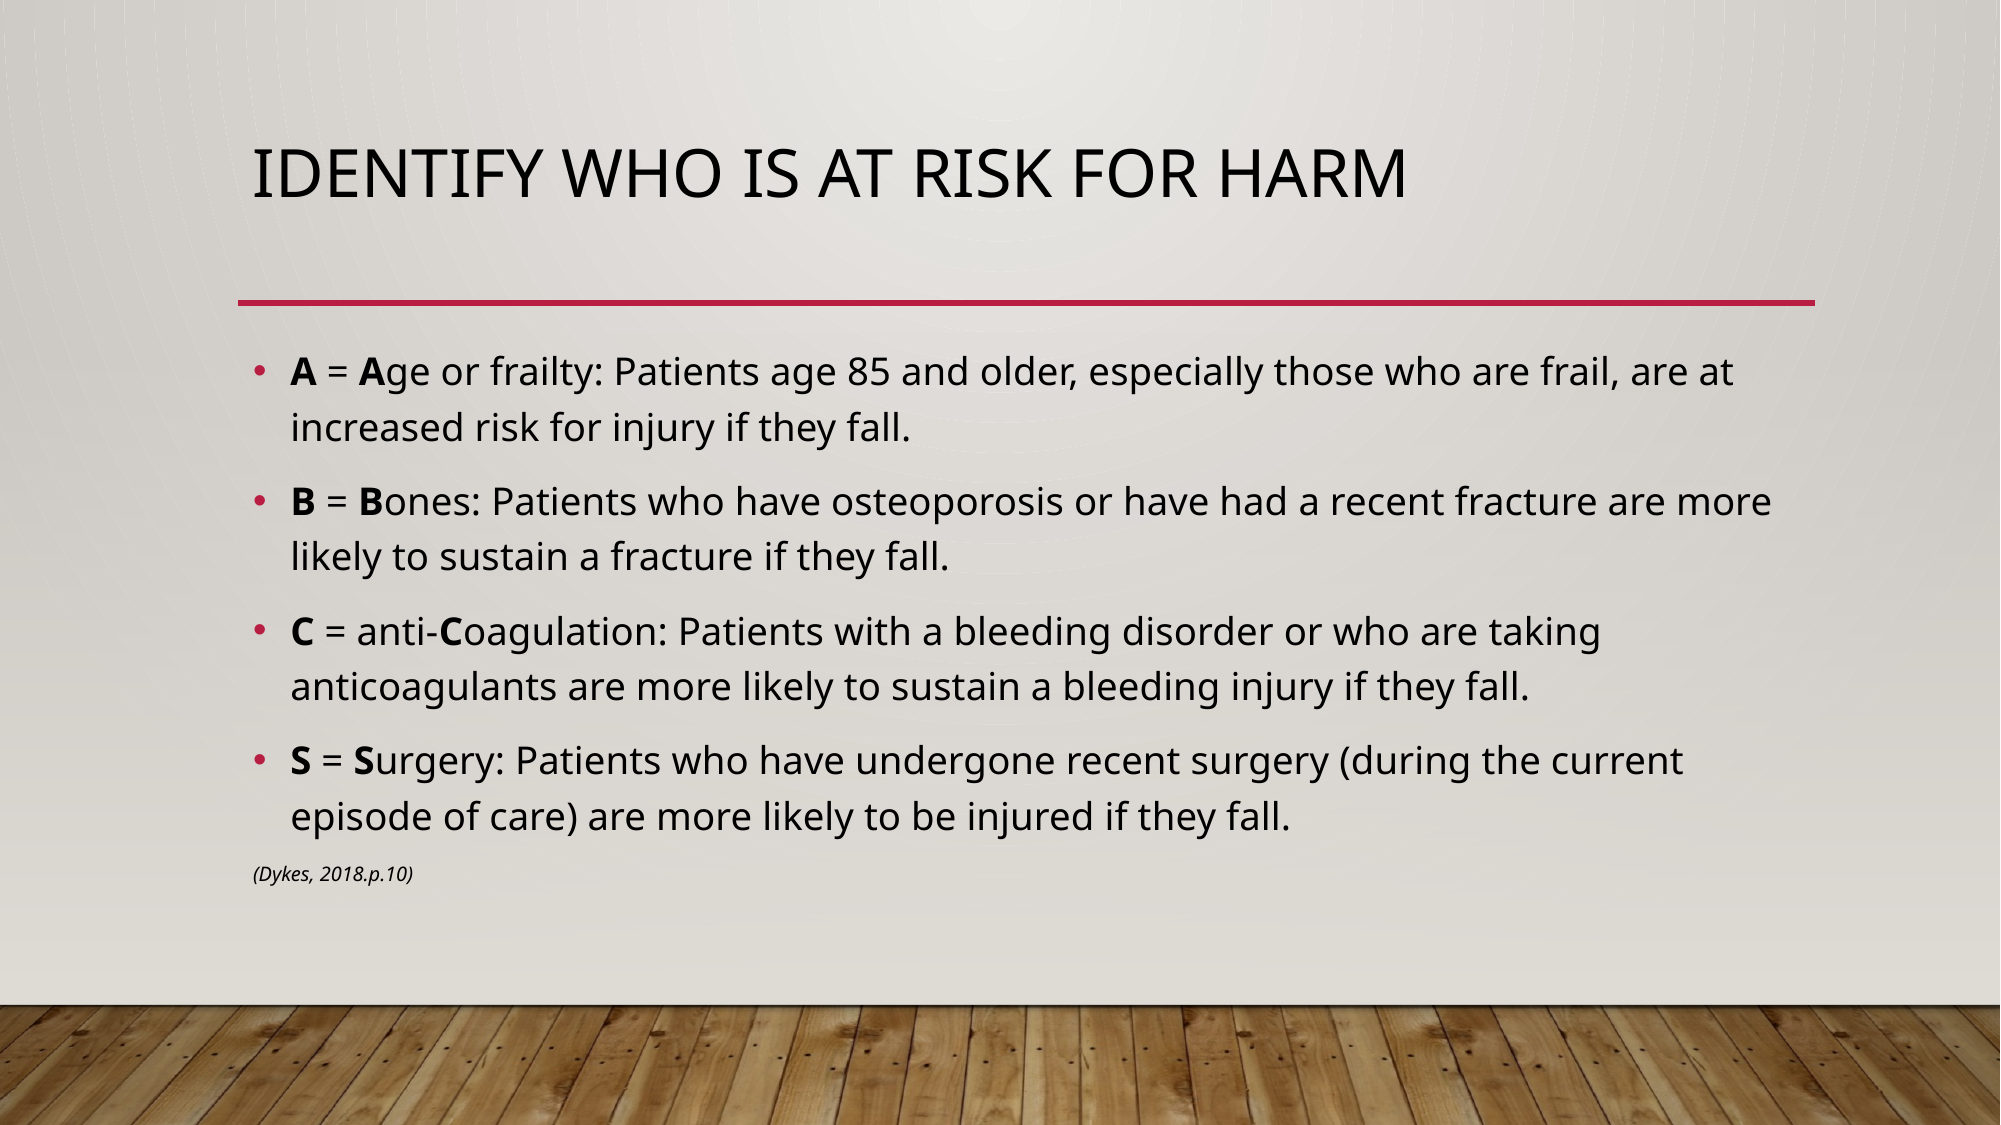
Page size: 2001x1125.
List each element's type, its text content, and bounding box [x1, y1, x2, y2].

list A = Age or frailty: Patients age 85 and older, especially those who are frail, are at increased risk for injury if they fall. B = Bones: Patients who have osteoporosis or have had a recent fracture are more likely to sustain a fracture if they fall. C = anti-Coagulation: Patients with a bleeding disorder or who are taking anticoagulants are more likely to sustain a bleeding injury if they fall. S = Surgery: Patients who have undergone recent surgery (during the current episode of care) are more likely to be injured if they fall. (Dykes, 2018.p.10) [238, 330, 1814, 897]
title Identify who is at risk for harm [237, 132, 1814, 305]
picture [0, 1005, 2000, 1125]
